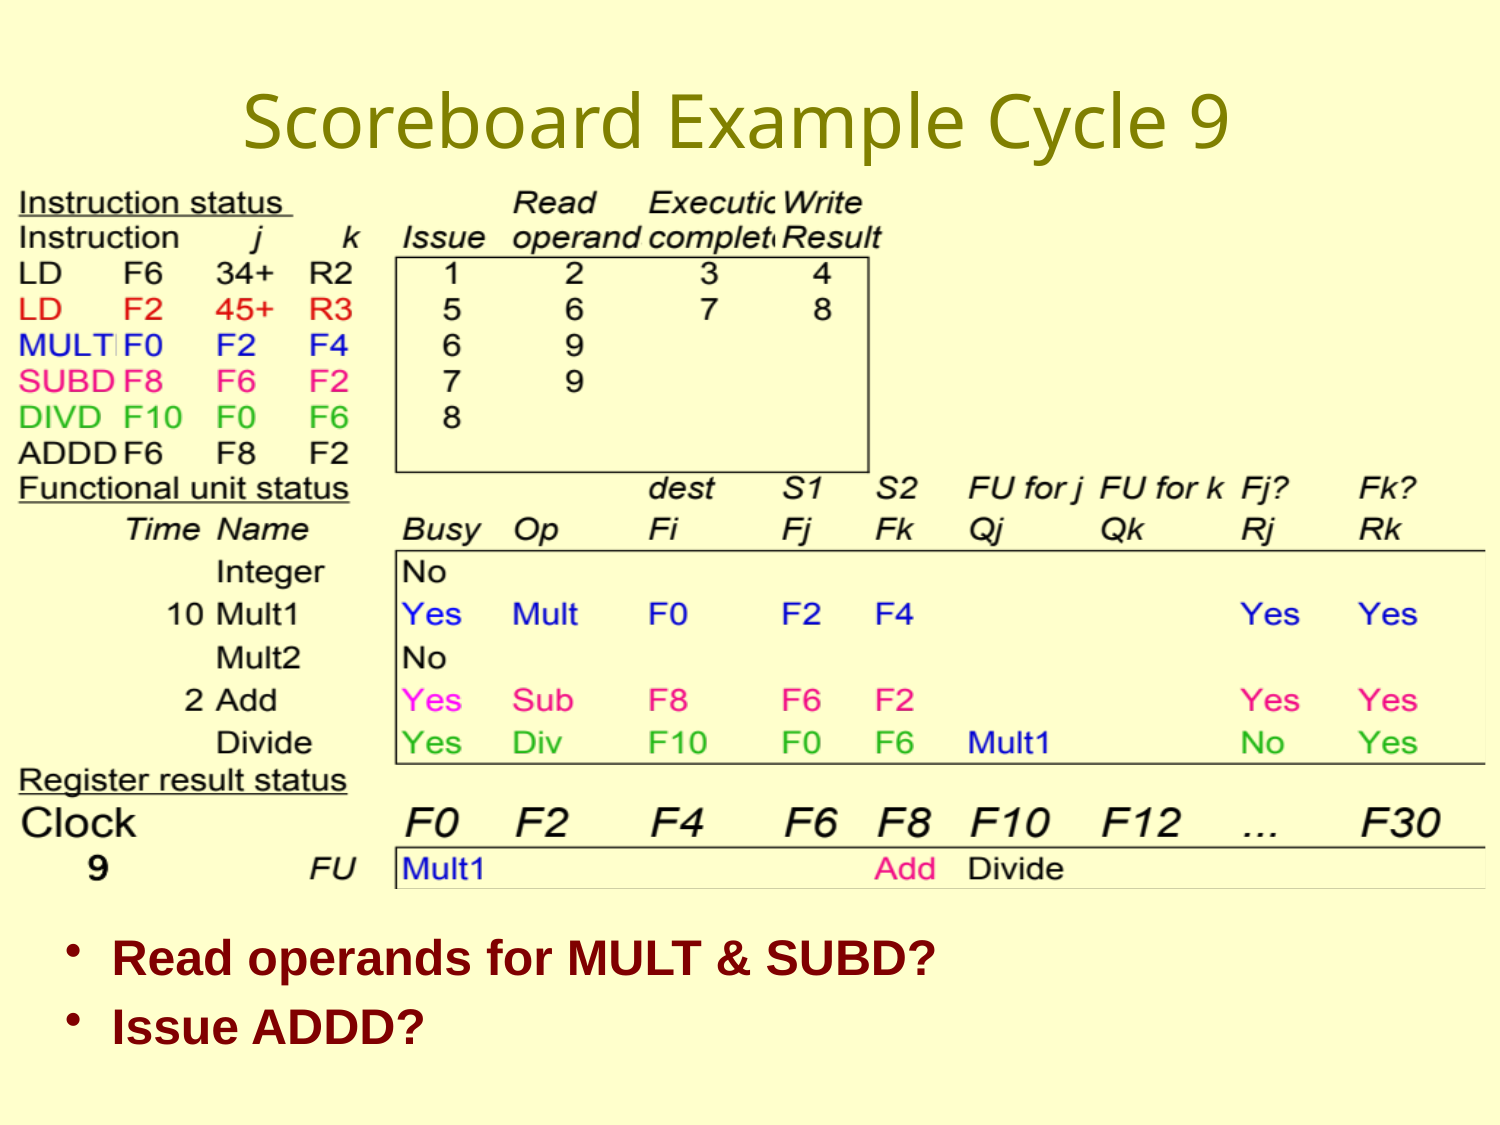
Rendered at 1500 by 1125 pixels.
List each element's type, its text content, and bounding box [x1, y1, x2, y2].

text_box Read operands for MULT & SUBD? Issue ADDD? [50, 924, 1410, 1011]
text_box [11, 185, 1486, 889]
title Scoreboard Example Cycle 9 [87, 24, 1388, 183]
